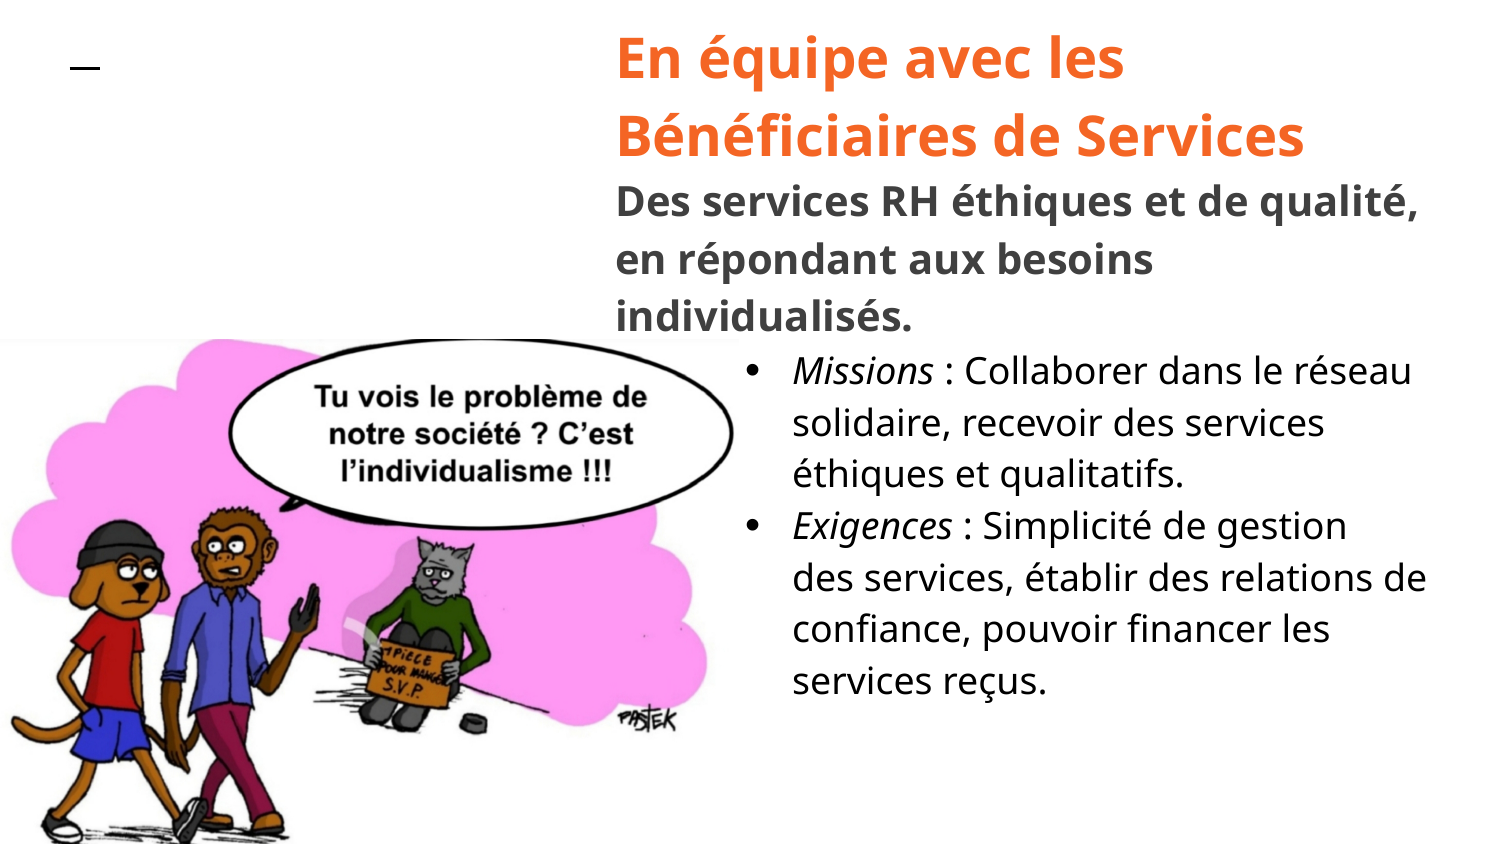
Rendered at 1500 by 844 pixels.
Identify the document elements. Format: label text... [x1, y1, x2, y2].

list En équipe avec les Bénéficiaires de Services Des services RH éthiques et de qualité, en répondant aux besoins individualisés. Missions : Collaborer dans le réseau solidaire, recevoir des services éthiques et qualitatifs. Exigences : Simplicité de gestion des services, établir des relations de confiance, pouvoir financer les services reçus. [600, 12, 1468, 790]
picture [0, 339, 739, 844]
